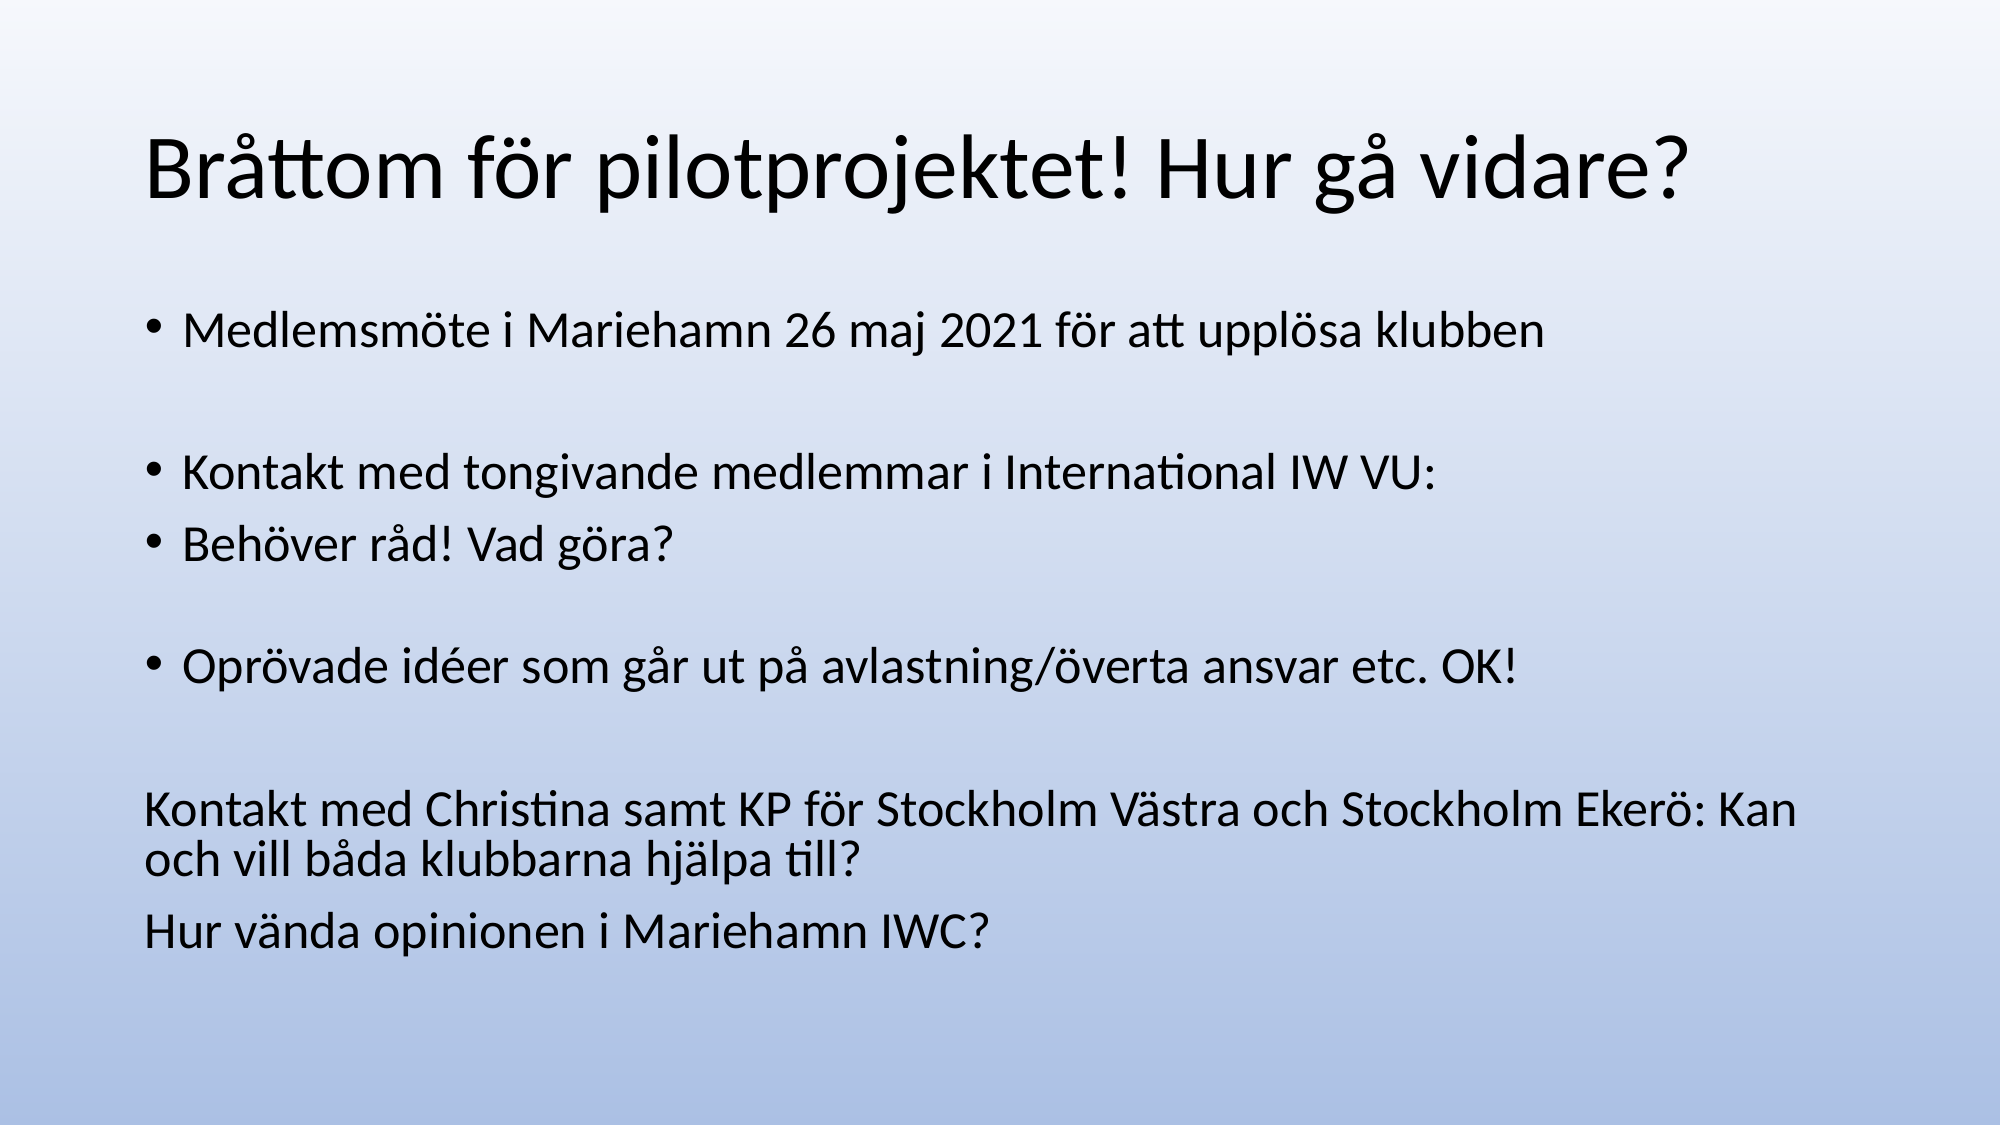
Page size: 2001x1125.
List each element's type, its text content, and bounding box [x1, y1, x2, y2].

list Medlemsmöte i Mariehamn 26 maj 2021 för att upplösa klubben Kontakt med tongivande medlemmar i International IW VU: Behöver råd! Vad göra? Oprövade idéer som går ut på avlastning/överta ansvar etc. OK! Kontakt med Christina samt KP för Stockholm Västra och Stockholm Ekerö: Kan och vill båda klubbarna hjälpa till? Hur vända opinionen i Mariehamn IWC? [136, 298, 1863, 1014]
title Bråttom för pilotprojektet! Hur gå vidare? [136, 59, 1863, 278]
